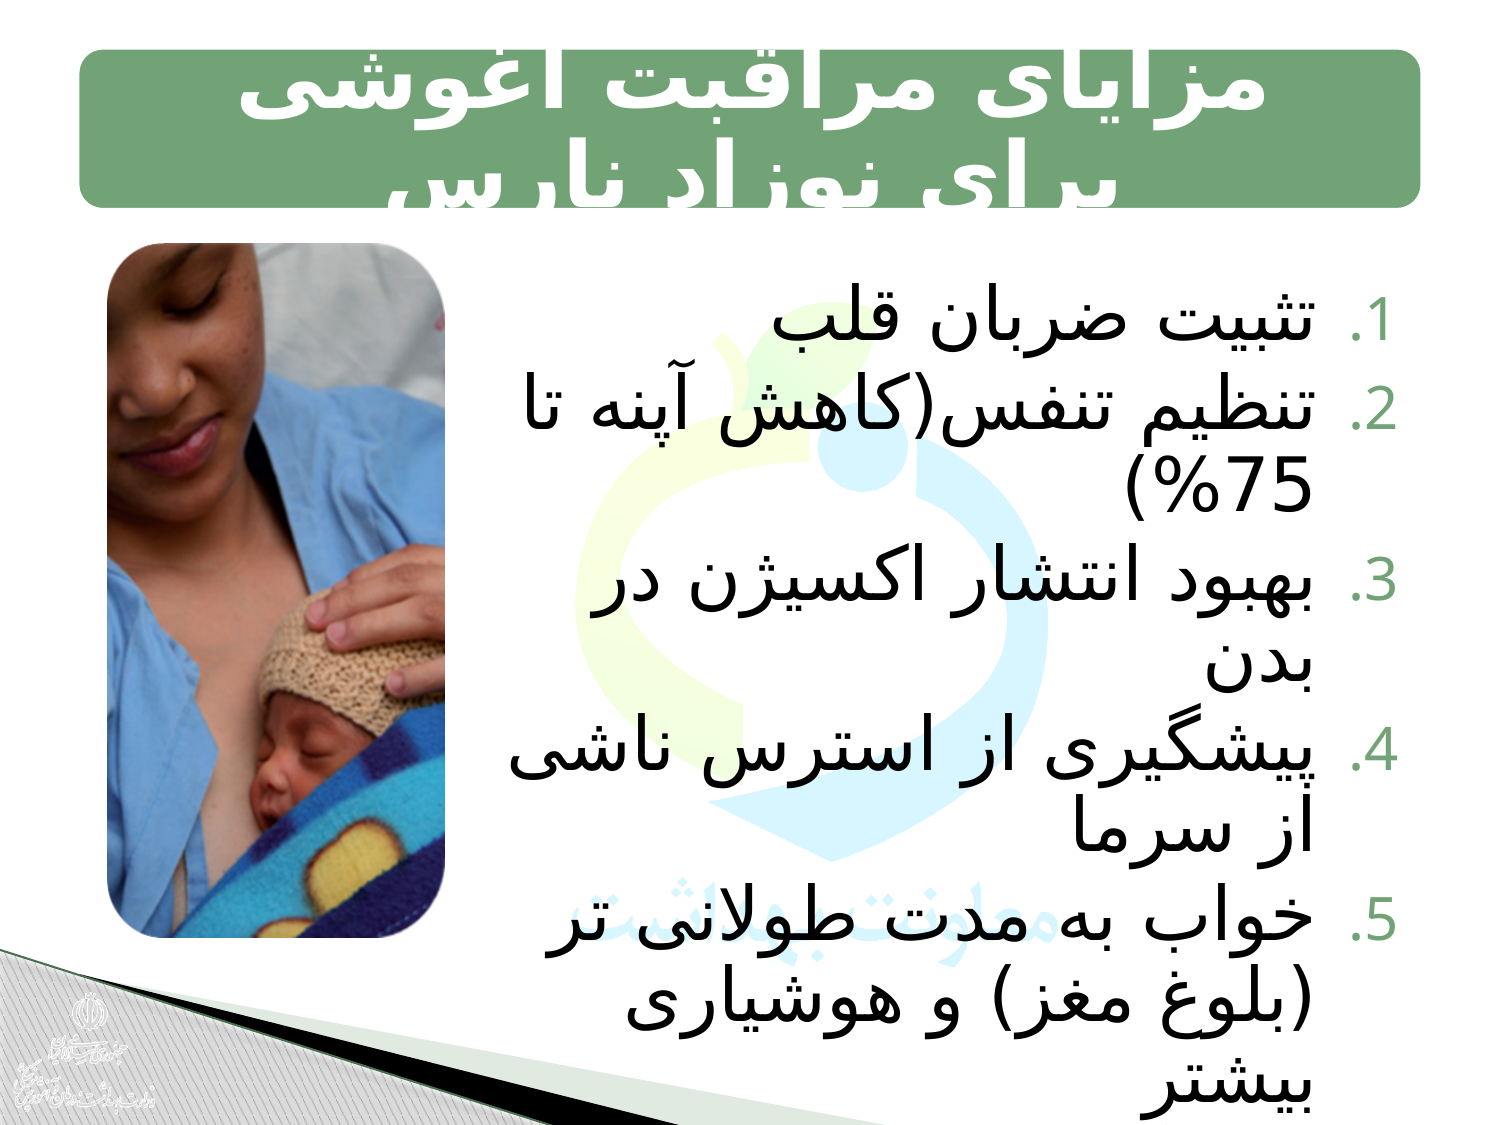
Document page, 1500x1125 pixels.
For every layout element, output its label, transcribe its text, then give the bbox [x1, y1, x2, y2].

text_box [74, 44, 1426, 213]
list تثبیت ضربان قلب تنظیم تنفس(کاهش آپنه تا 75%) بهبود انتشار اکسیژن در بدن پیشگیری از استرس ناشی از سرما خواب به مدت طولانی تر (بلوغ مغز) و هوشیاری بیشتر وزن گیری سریعتر [449, 268, 1436, 944]
picture [106, 243, 445, 938]
